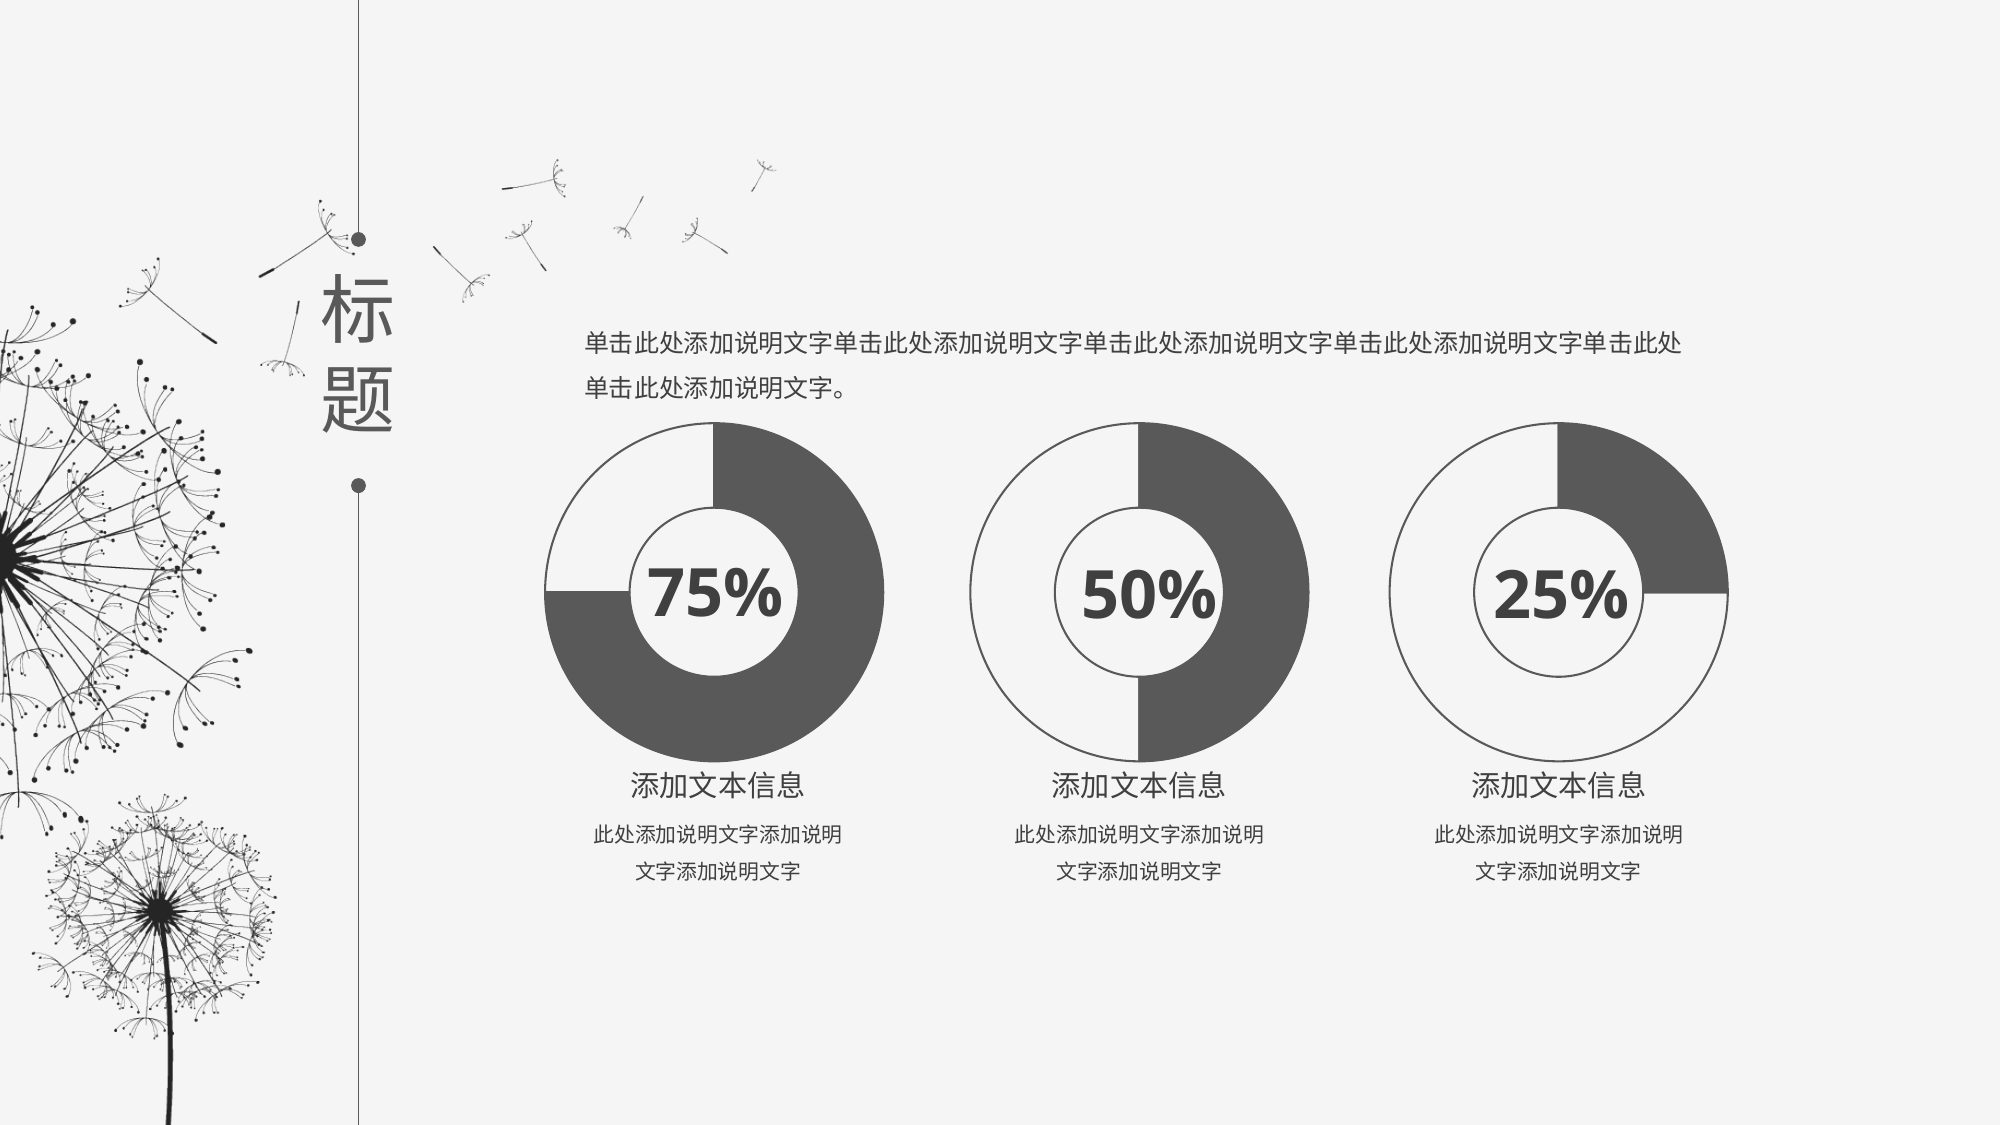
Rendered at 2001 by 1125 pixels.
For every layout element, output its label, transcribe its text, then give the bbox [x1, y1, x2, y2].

text_box 添加文本信息 此处添加说明文字添加说明文字添加说明文字 [990, 777, 1288, 932]
text_box 添加文本信息 此处添加说明文字添加说明文字添加说明文字 [1410, 777, 1708, 932]
text_box 添加文本信息 此处添加说明文字添加说明文字添加说明文字 [819, 777, 867, 932]
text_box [0, 0, 815, 1125]
chart [481, 415, 1792, 769]
text_box 单击此处添加说明文字单击此处添加说明文字单击此处添加说明文字单击此处添加说明文字单击此处单击此处添加说明文字。 [819, 305, 1703, 414]
